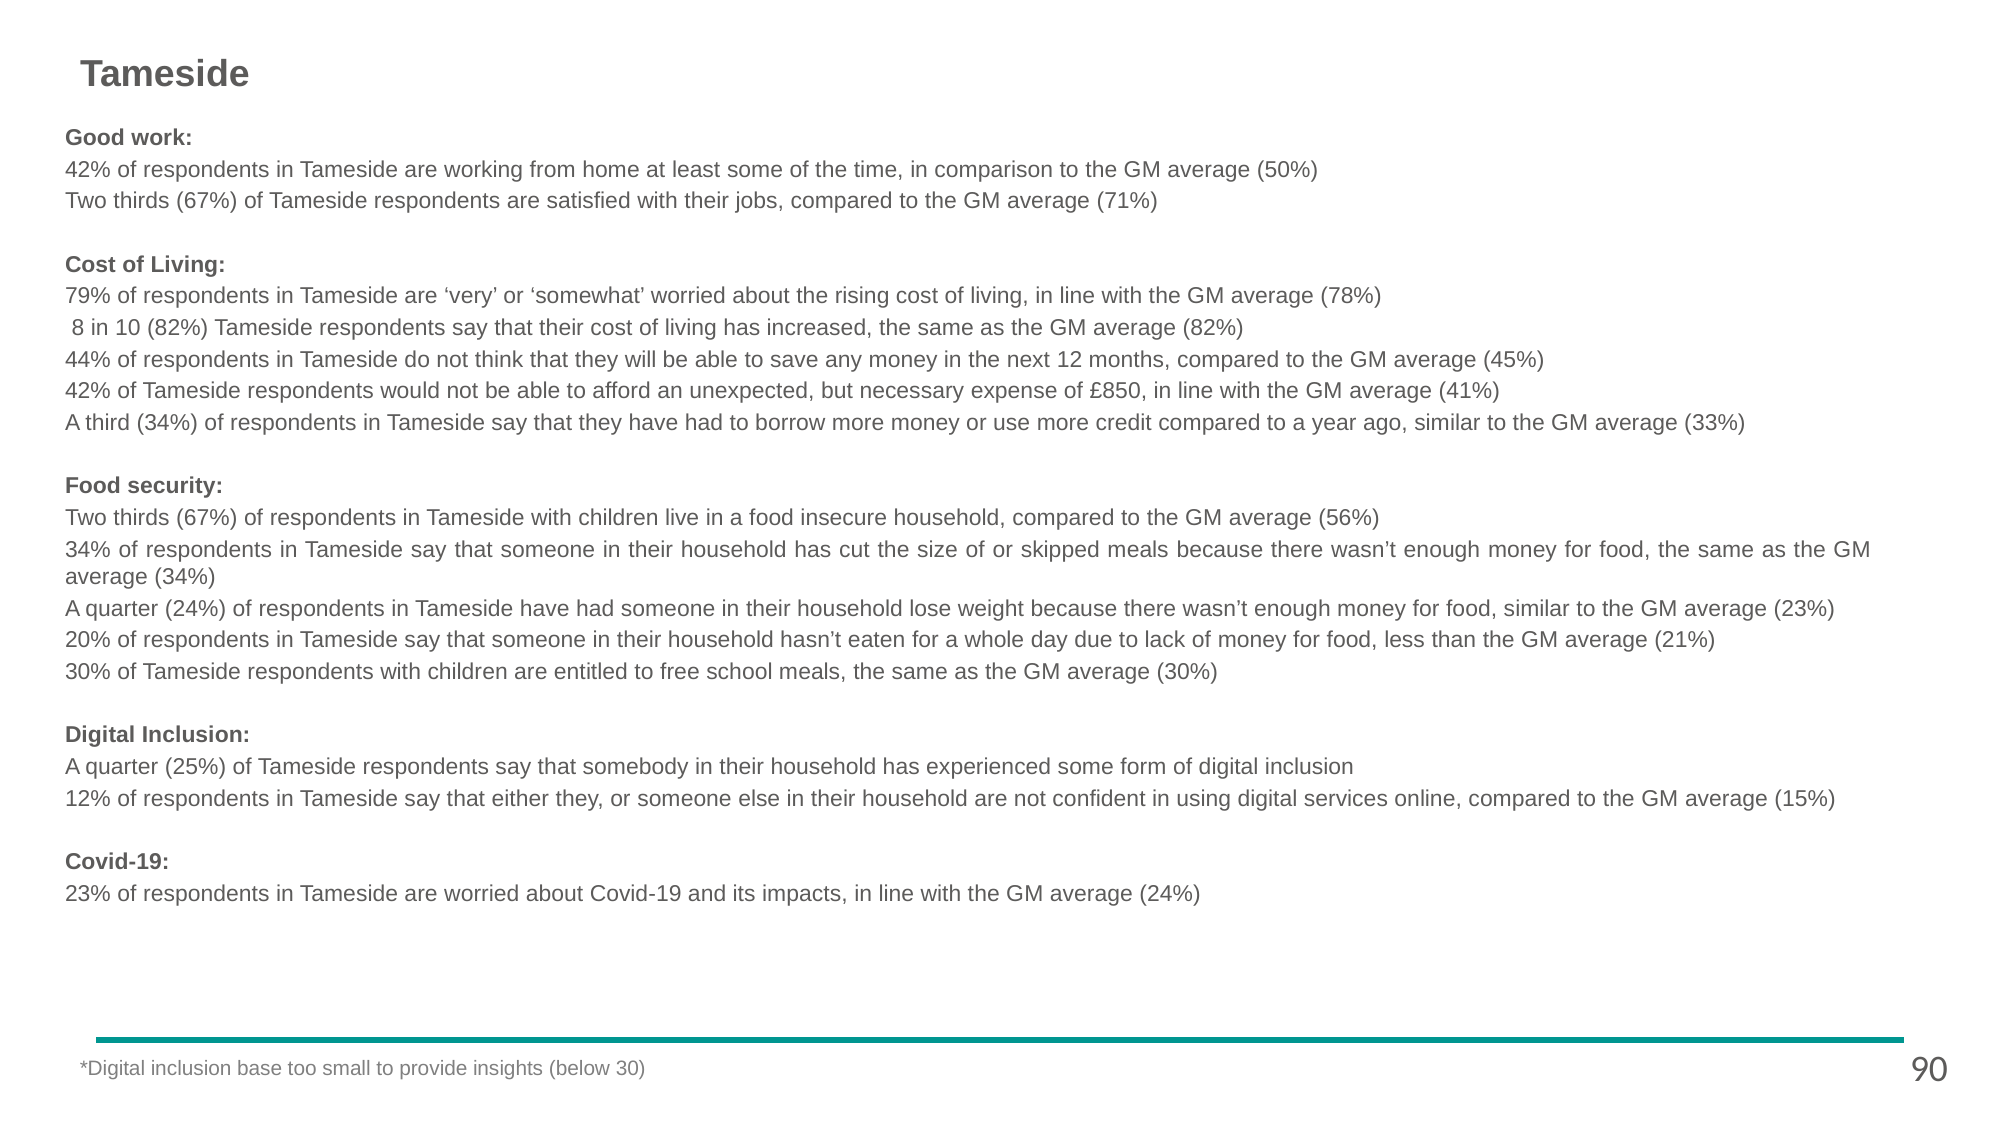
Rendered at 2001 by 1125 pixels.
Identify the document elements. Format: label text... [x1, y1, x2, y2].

text_box *Digital inclusion base too small to provide insights (below 30) [65, 1047, 1862, 1112]
title Tameside [65, 26, 1791, 122]
text_box 90 [1895, 1036, 1975, 1098]
list Good work: 42% of respondents in Tameside are working from home at least some of the time, in comparison to the GM average (50%) Two thirds (67%) of Tameside respondents are satisfied with their jobs, compared to the GM average (71%) Cost of Living: 79% of respondents in Tameside are ‘very’ or ‘somewhat’ worried about the rising cost of living, in line with the GM average (78%) 8 in 10 (82%) Tameside respondents say that their cost of living has increased, the same as the GM average (82%) 44% of respondents in Tameside do not think that they will be able to save any money in the next 12 months, compared to the GM average (45%) 42% of Tameside respondents would not be able to afford an unexpected, but necessary expense of £850, in line with the GM average (41%) A third (34%) of respondents in Tameside say that they have had to borrow more money or use more credit compared to a year ago, similar to the GM average (33%) Food security: Two thirds (67%) of respondents in Tameside with children live in a food insecure household, compared to the GM average (56%) 34% of respondents in Tameside say that someone in their household has cut the size of or skipped meals because there wasn’t enough money for food, the same as the GM average (34%) A quarter (24%) of respondents in Tameside have had someone in their household lose weight because there wasn’t enough money for food, similar to the GM average (23%) 20% of respondents in Tameside say that someone in their household hasn’t eaten for a whole day due to lack of money for food, less than the GM average (21%) 30% of Tameside respondents with children are entitled to free school meals, the same as the GM average (30%) Digital Inclusion: A quarter (25%) of Tameside respondents say that somebody in their household has experienced some form of digital inclusion 12% of respondents in Tameside say that either they, or someone else in their household are not confident in using digital services online, compared to the GM average (15%) Covid-19: 23% of respondents in Tameside are worried about Covid-19 and its impacts, in line with the GM average (24%) [65, 122, 1873, 1041]
